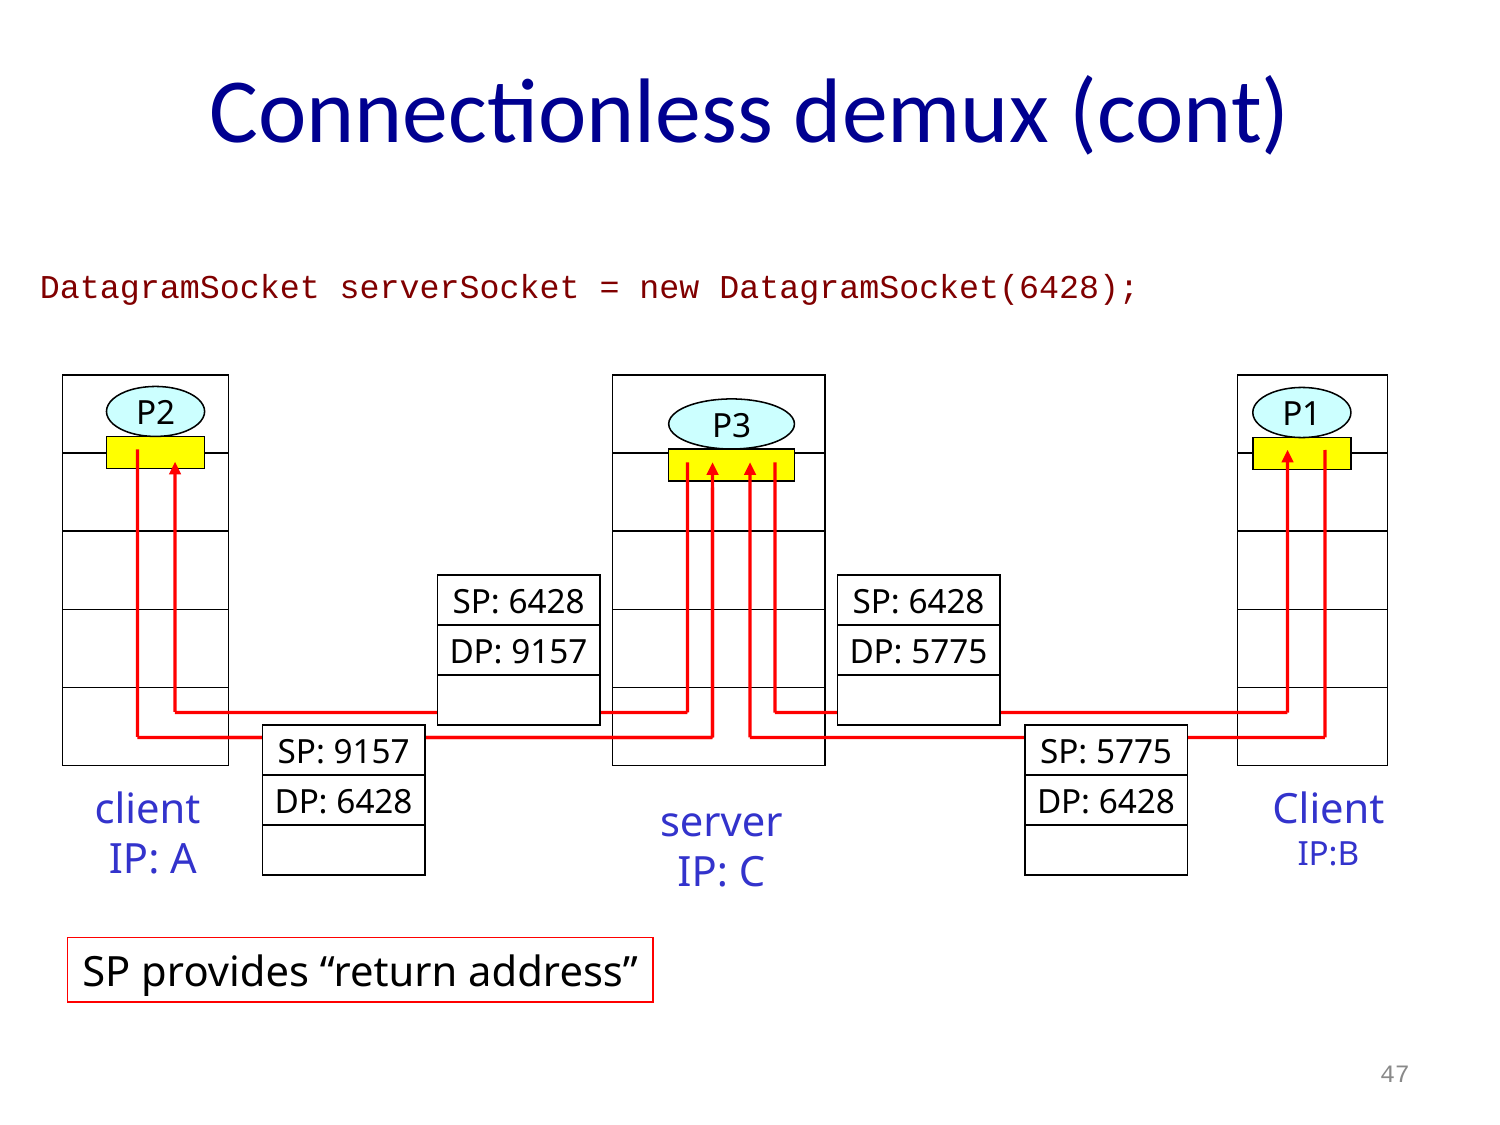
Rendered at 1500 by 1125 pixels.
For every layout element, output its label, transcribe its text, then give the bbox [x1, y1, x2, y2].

list DatagramSocket serverSocket = new DatagramSocket(6428); [24, 262, 1450, 363]
slide_number 47 [1074, 1042, 1425, 1103]
text_box SP provides “return address” [67, 937, 654, 1003]
title Connectionless demux (cont) [75, 12, 1425, 200]
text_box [62, 374, 1400, 903]
